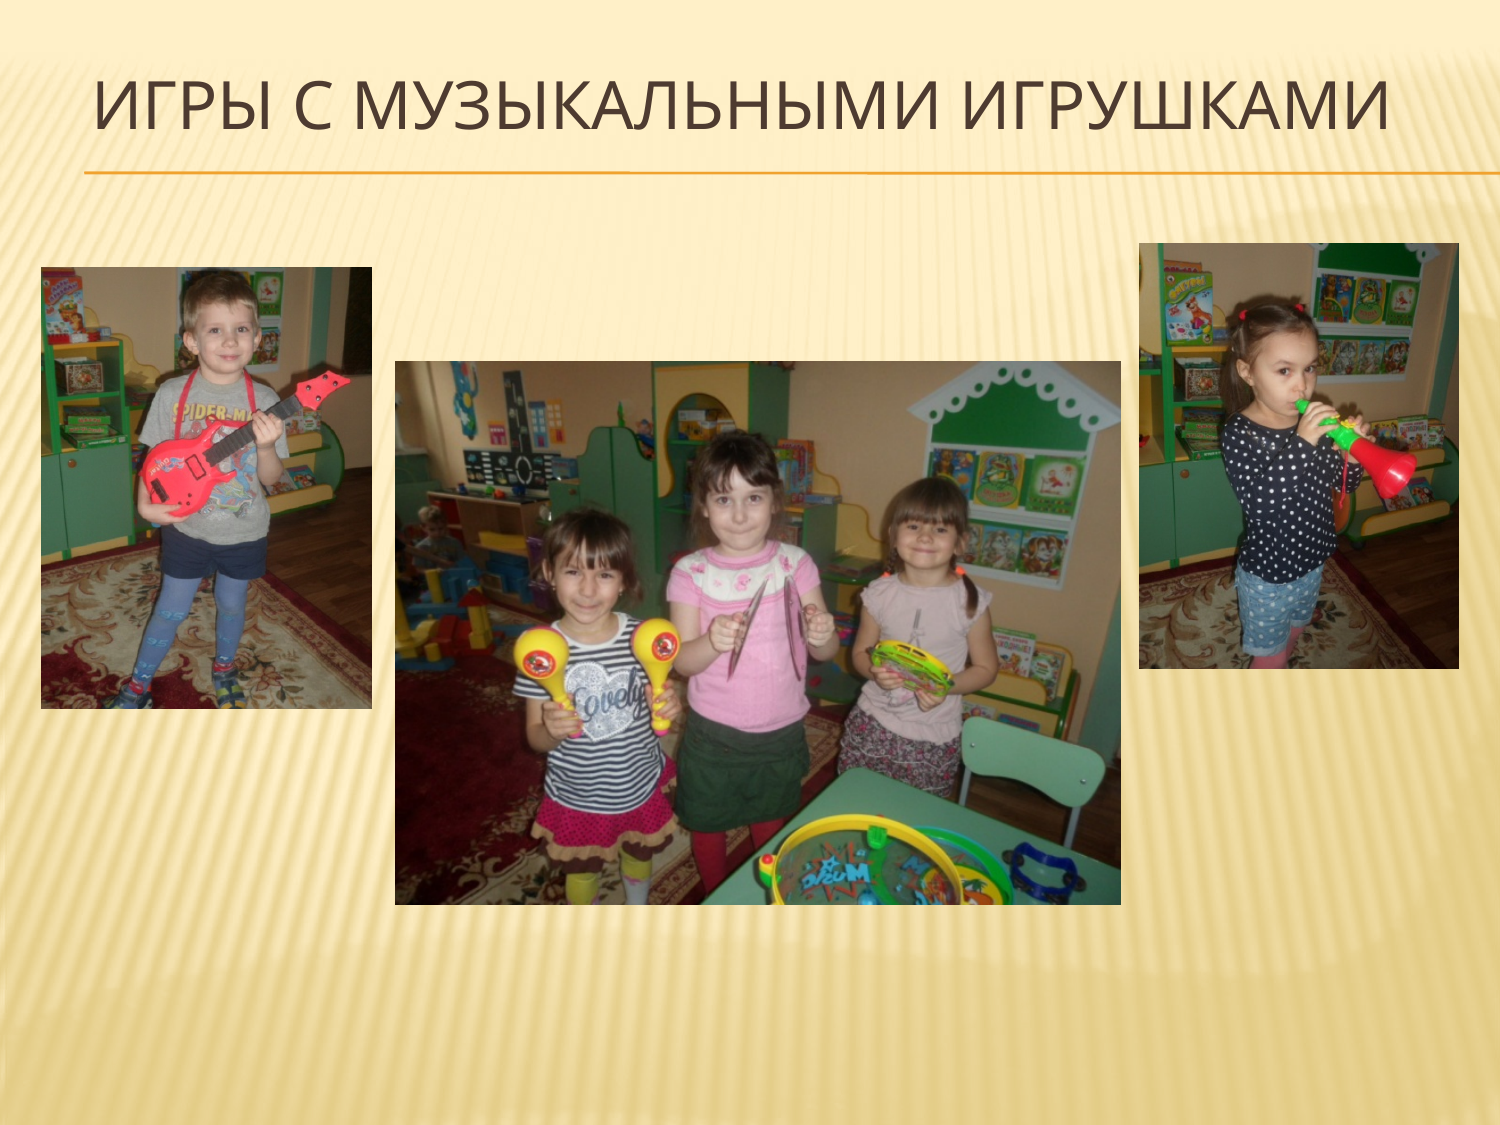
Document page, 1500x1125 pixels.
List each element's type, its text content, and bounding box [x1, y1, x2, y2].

picture [1139, 243, 1460, 670]
picture [395, 361, 1121, 906]
picture [40, 266, 373, 709]
title Игры с музыкальными игрушками [76, 45, 1425, 161]
